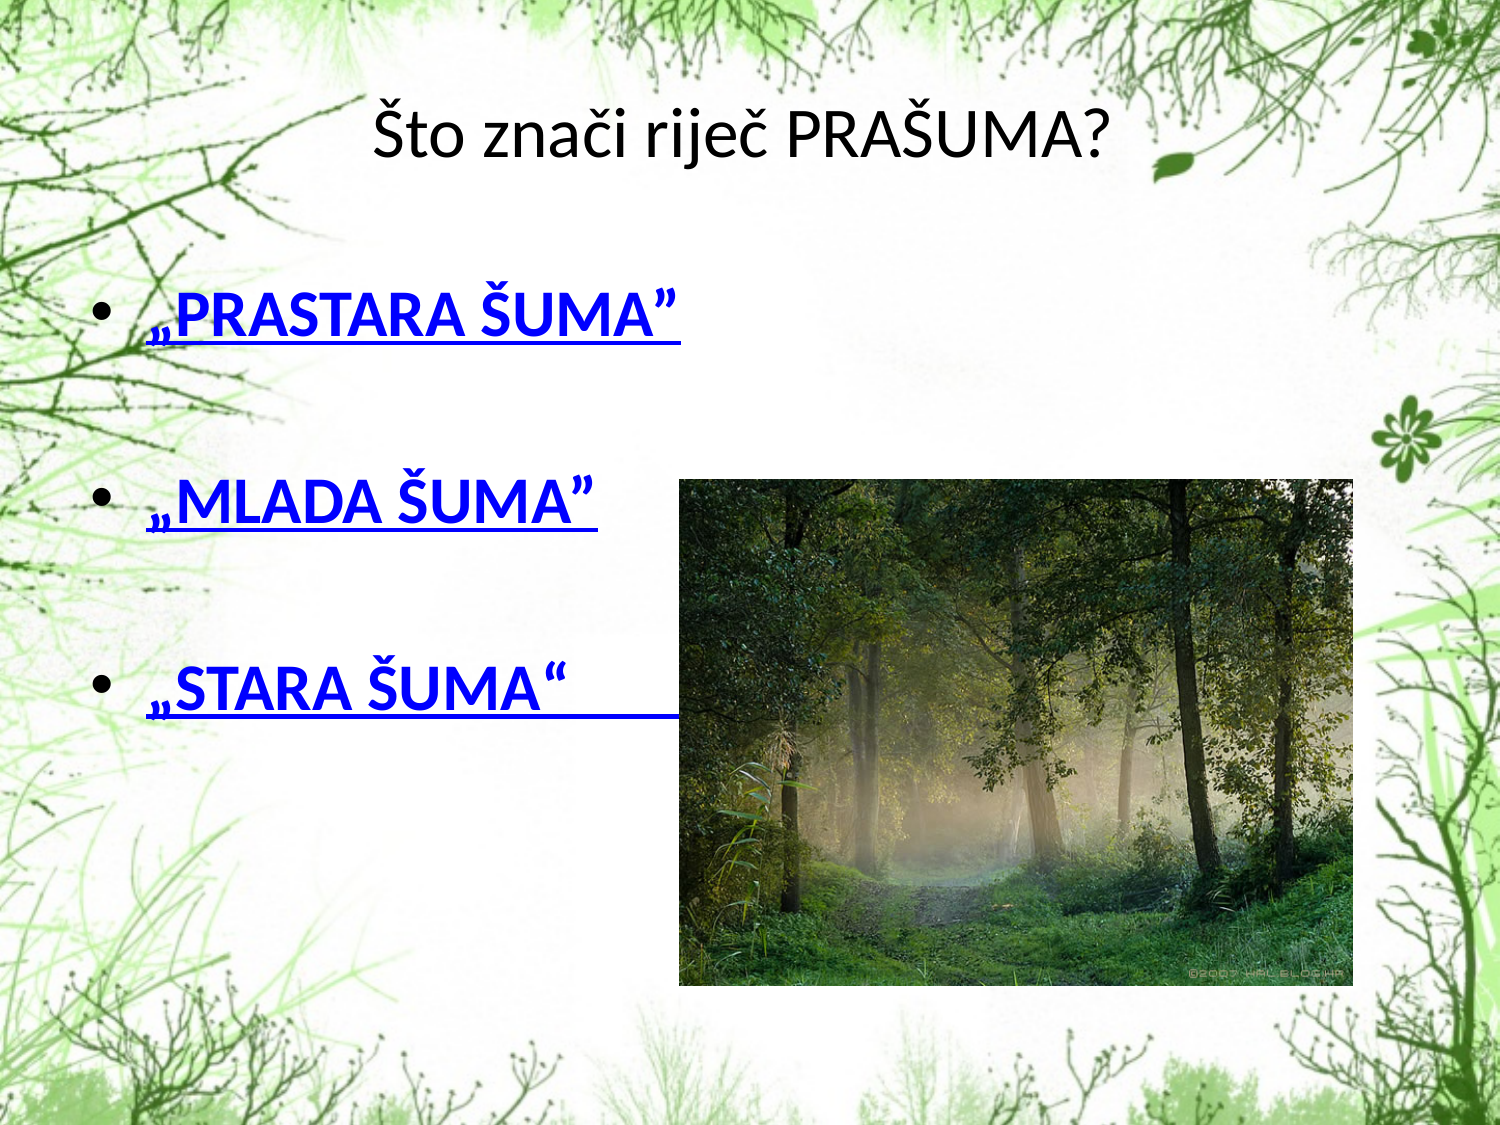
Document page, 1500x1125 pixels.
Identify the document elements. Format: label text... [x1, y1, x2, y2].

picture [0, 0, 1500, 1125]
list „PRASTARA ŠUMA” „MLADA ŠUMA” „STARA ŠUMA“ [75, 262, 1425, 1005]
title Što znači riječ PRAŠUMA? [76, 78, 1427, 266]
